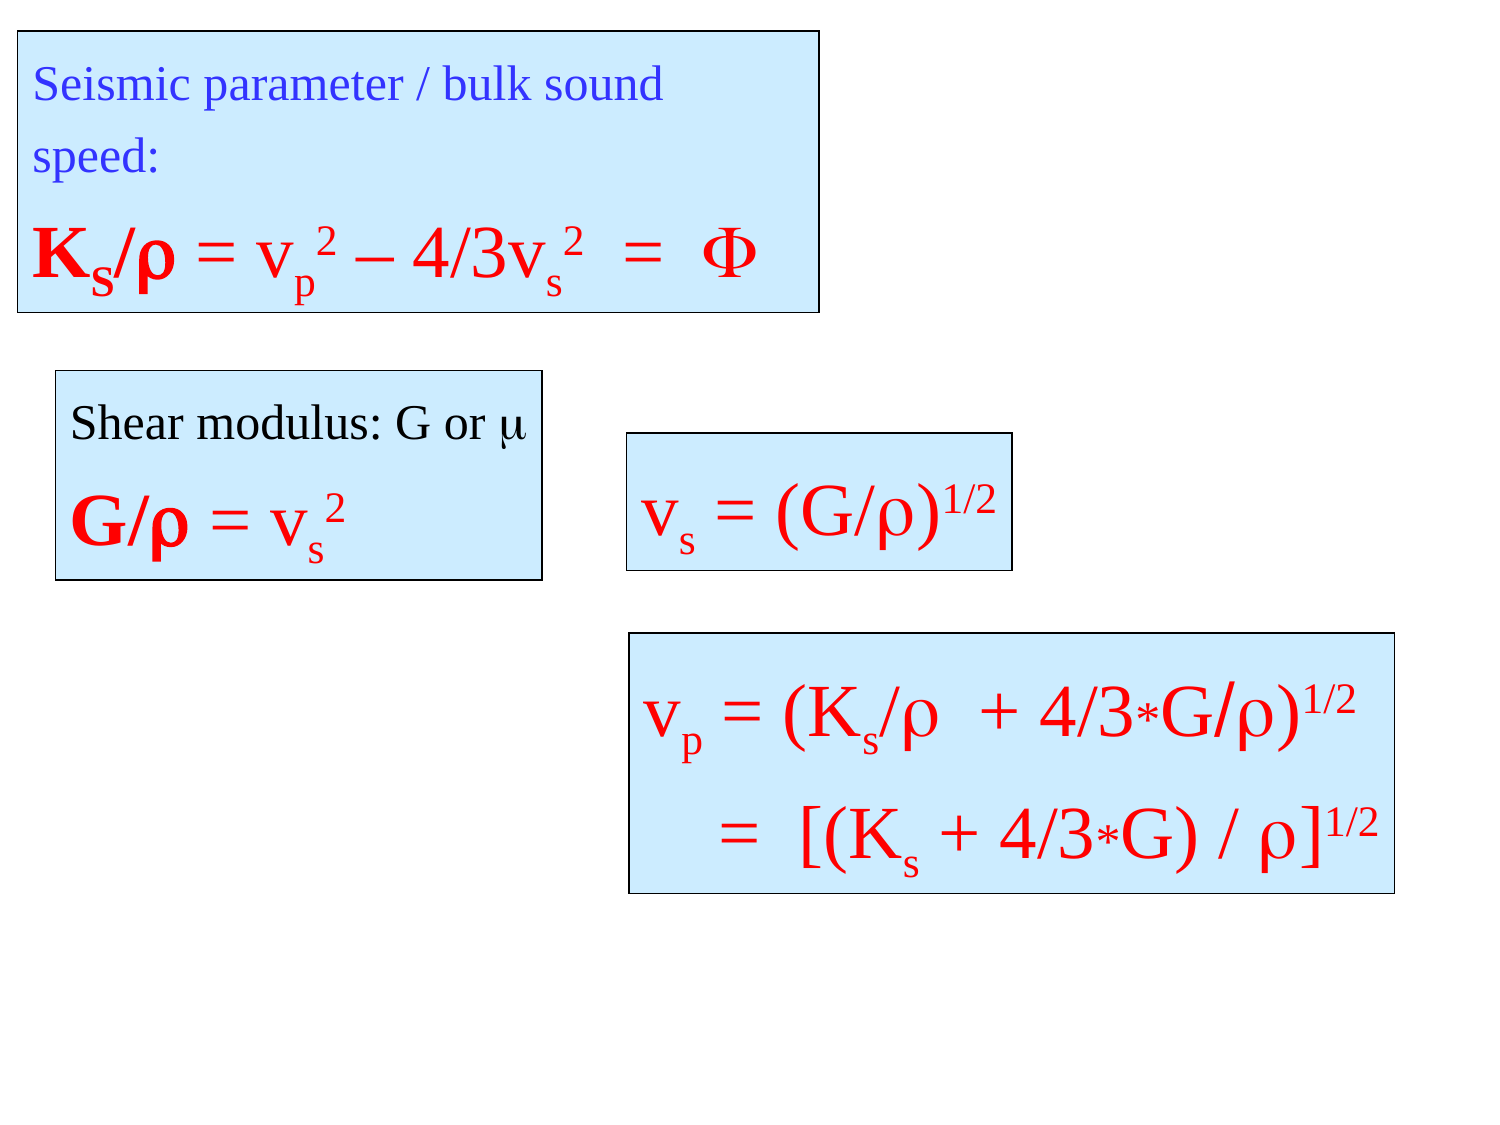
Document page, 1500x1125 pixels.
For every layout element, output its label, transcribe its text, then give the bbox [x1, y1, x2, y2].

text_box vs = (G/r)1/2 [626, 432, 1013, 571]
text_box vp = (Ks/r + 4/3*G/r)1/2 = [(Ks + 4/3*G) / r]1/2 [629, 633, 1395, 894]
text_box Shear modulus: G or m G/r = vs2 [55, 370, 543, 580]
text_box Seismic parameter / bulk sound speed: KS/r = vp2 – 4/3vs2 = F [17, 30, 820, 313]
